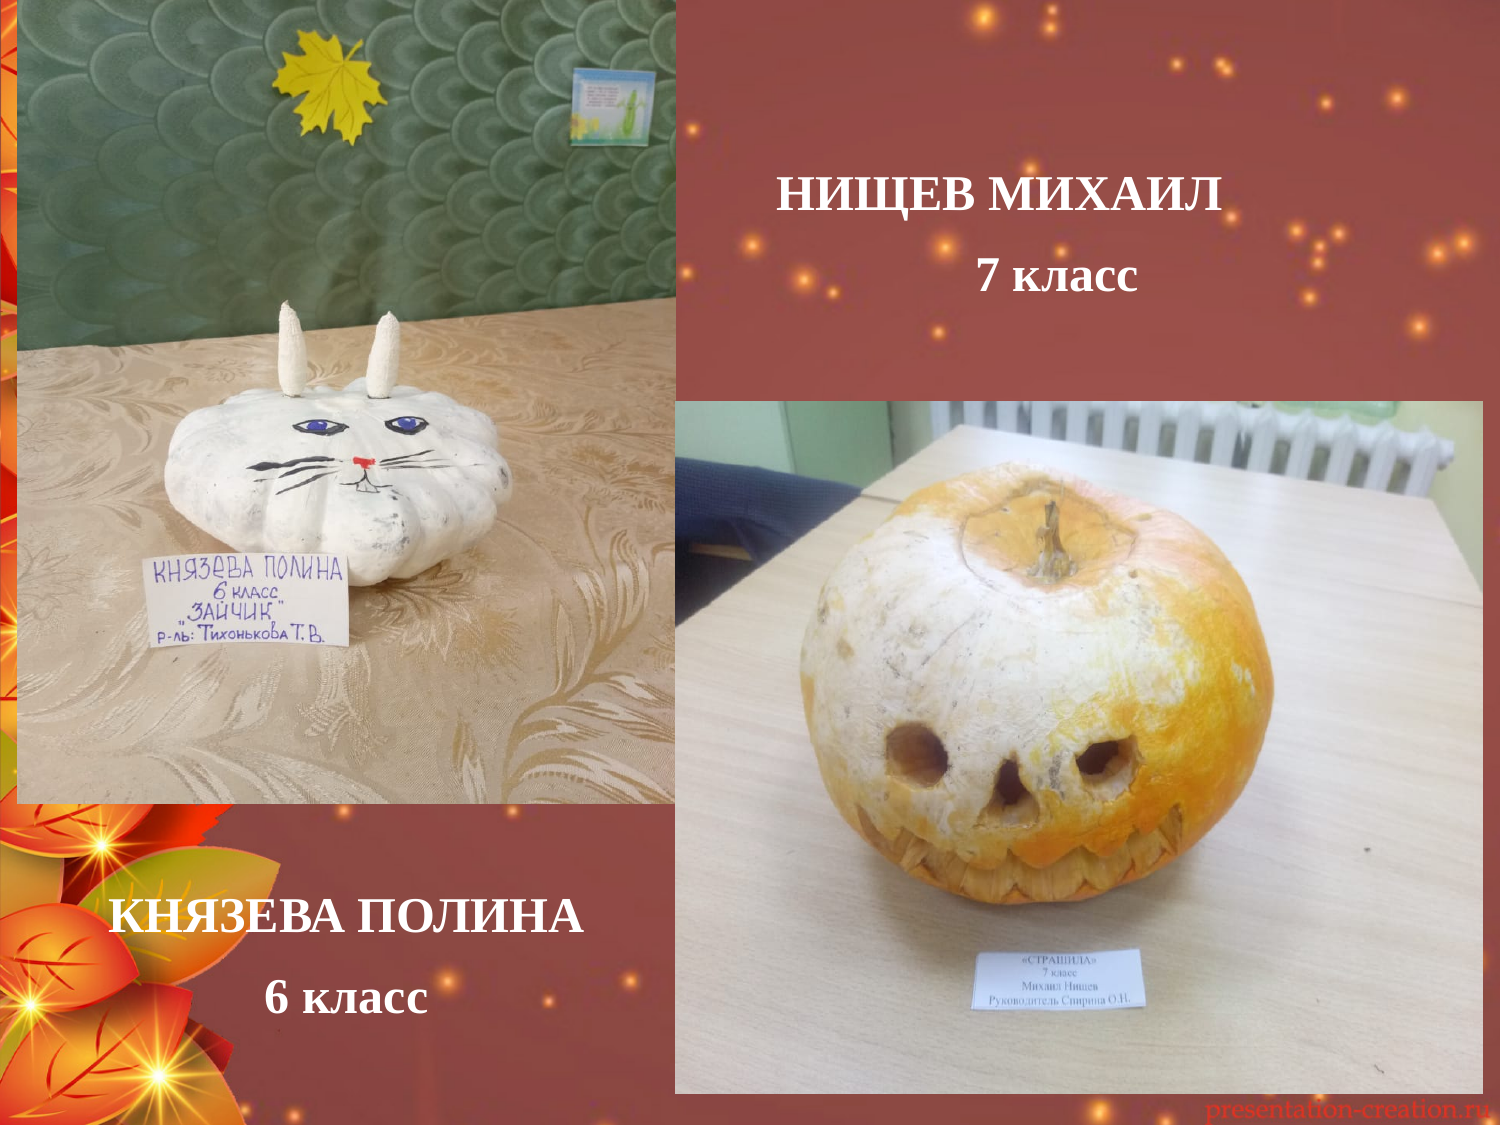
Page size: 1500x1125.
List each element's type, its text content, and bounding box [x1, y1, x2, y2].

text_box КНЯЗЕВА ПОЛИНА 6 класс [51, 870, 642, 1031]
text_box НИЩЕВ МИХАИЛ 7 класс [761, 148, 1353, 309]
picture [0, 0, 1500, 1125]
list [17, 0, 676, 804]
